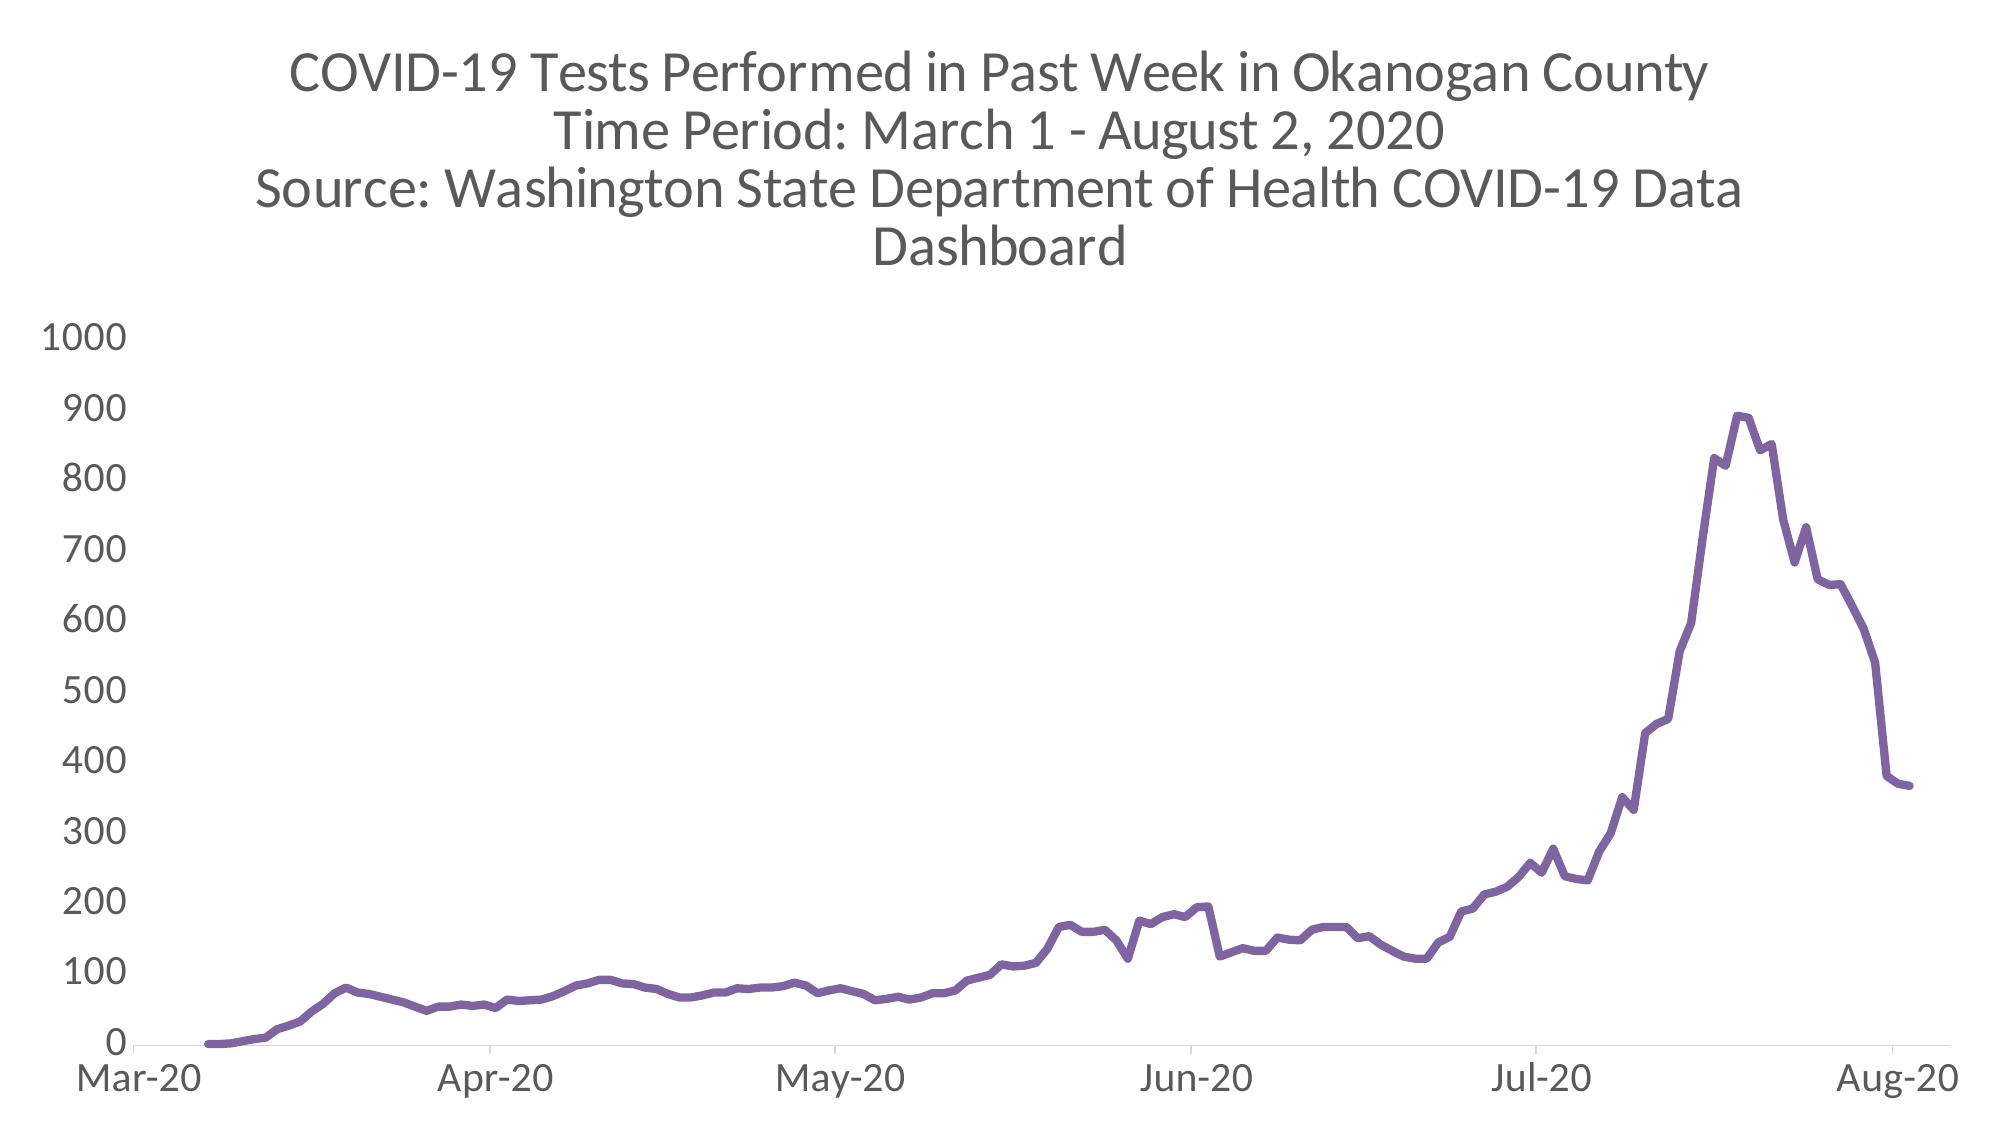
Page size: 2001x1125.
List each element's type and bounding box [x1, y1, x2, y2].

chart [0, 0, 2000, 1125]
